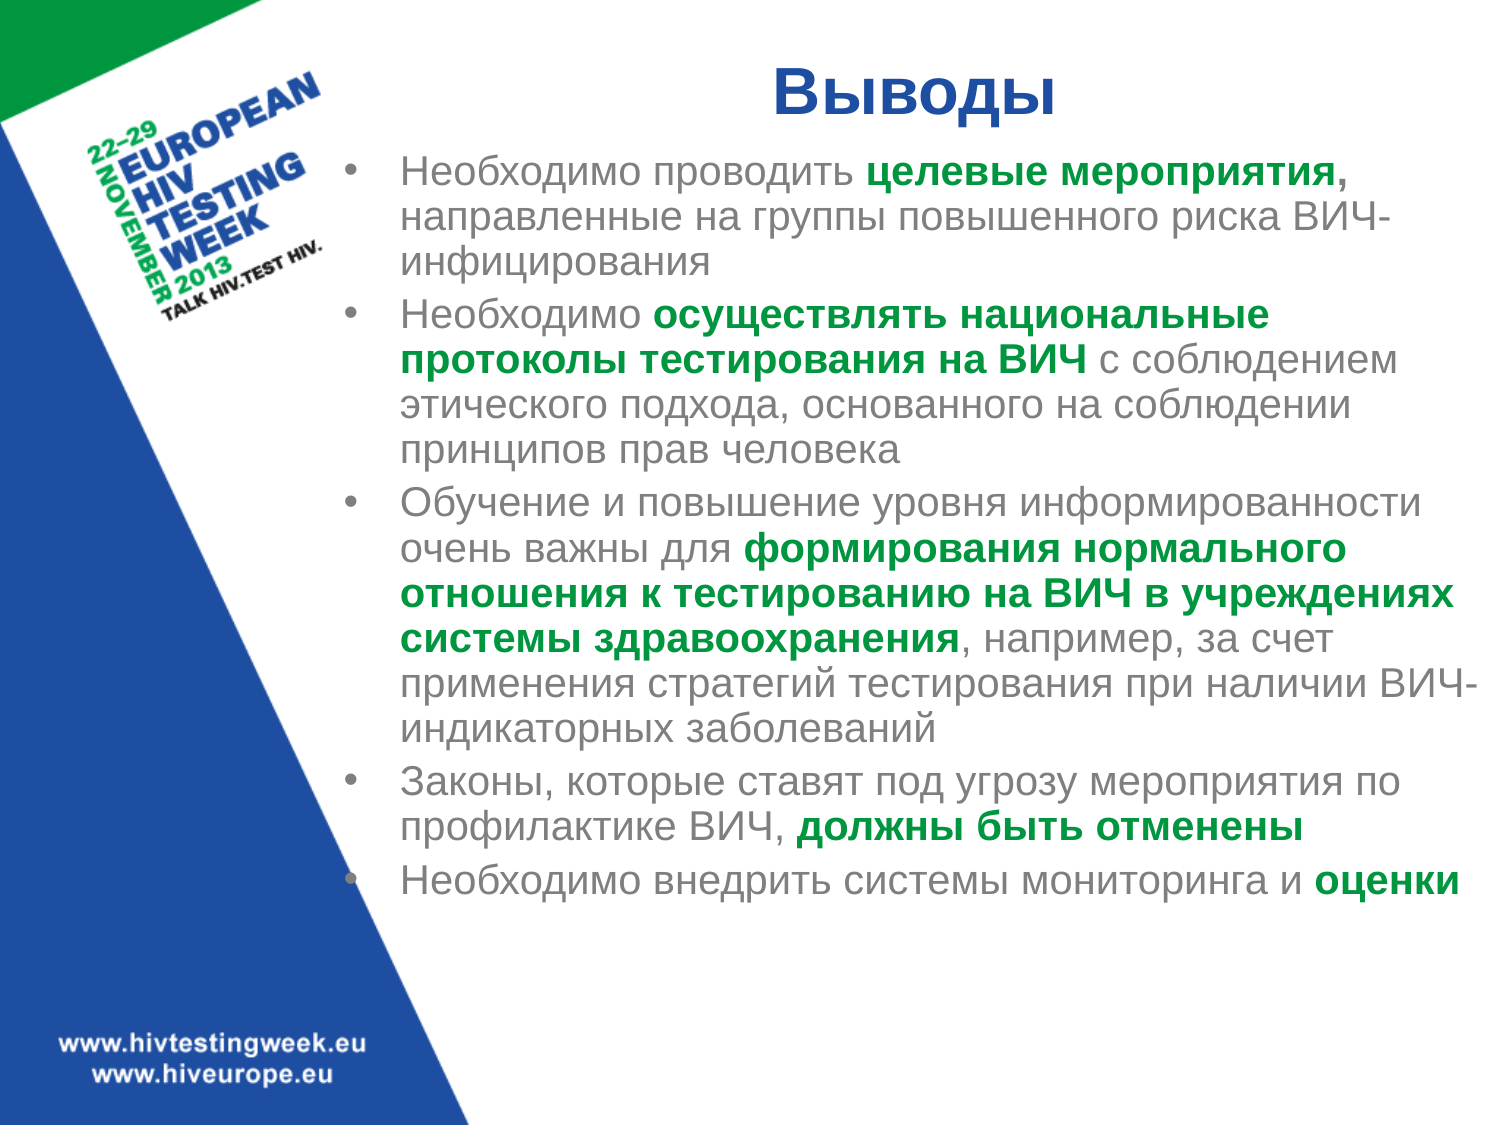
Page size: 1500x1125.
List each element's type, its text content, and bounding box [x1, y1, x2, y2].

picture [0, 0, 1500, 1125]
title Выводы [354, 11, 1477, 136]
list Необходимо проводить целевые мероприятия, направленные на группы повышенного риска ВИЧ-инфицирования Необходимо осуществлять национальные протоколы тестирования на ВИЧ с соблюдением этического подхода, основанного на соблюдении принципов прав человека Обучение и повышение уровня информированности очень важны для формирования нормального отношения к тестированию на ВИЧ в учреждениях системы здравоохранения, например, за счет применения стратегий тестирования при наличии ВИЧ-индикаторных заболеваний Законы, которые ставят под угрозу мероприятия по профилактике ВИЧ, должны быть отменены Необходимо внедрить системы мониторинга и оценки [328, 141, 1500, 1067]
